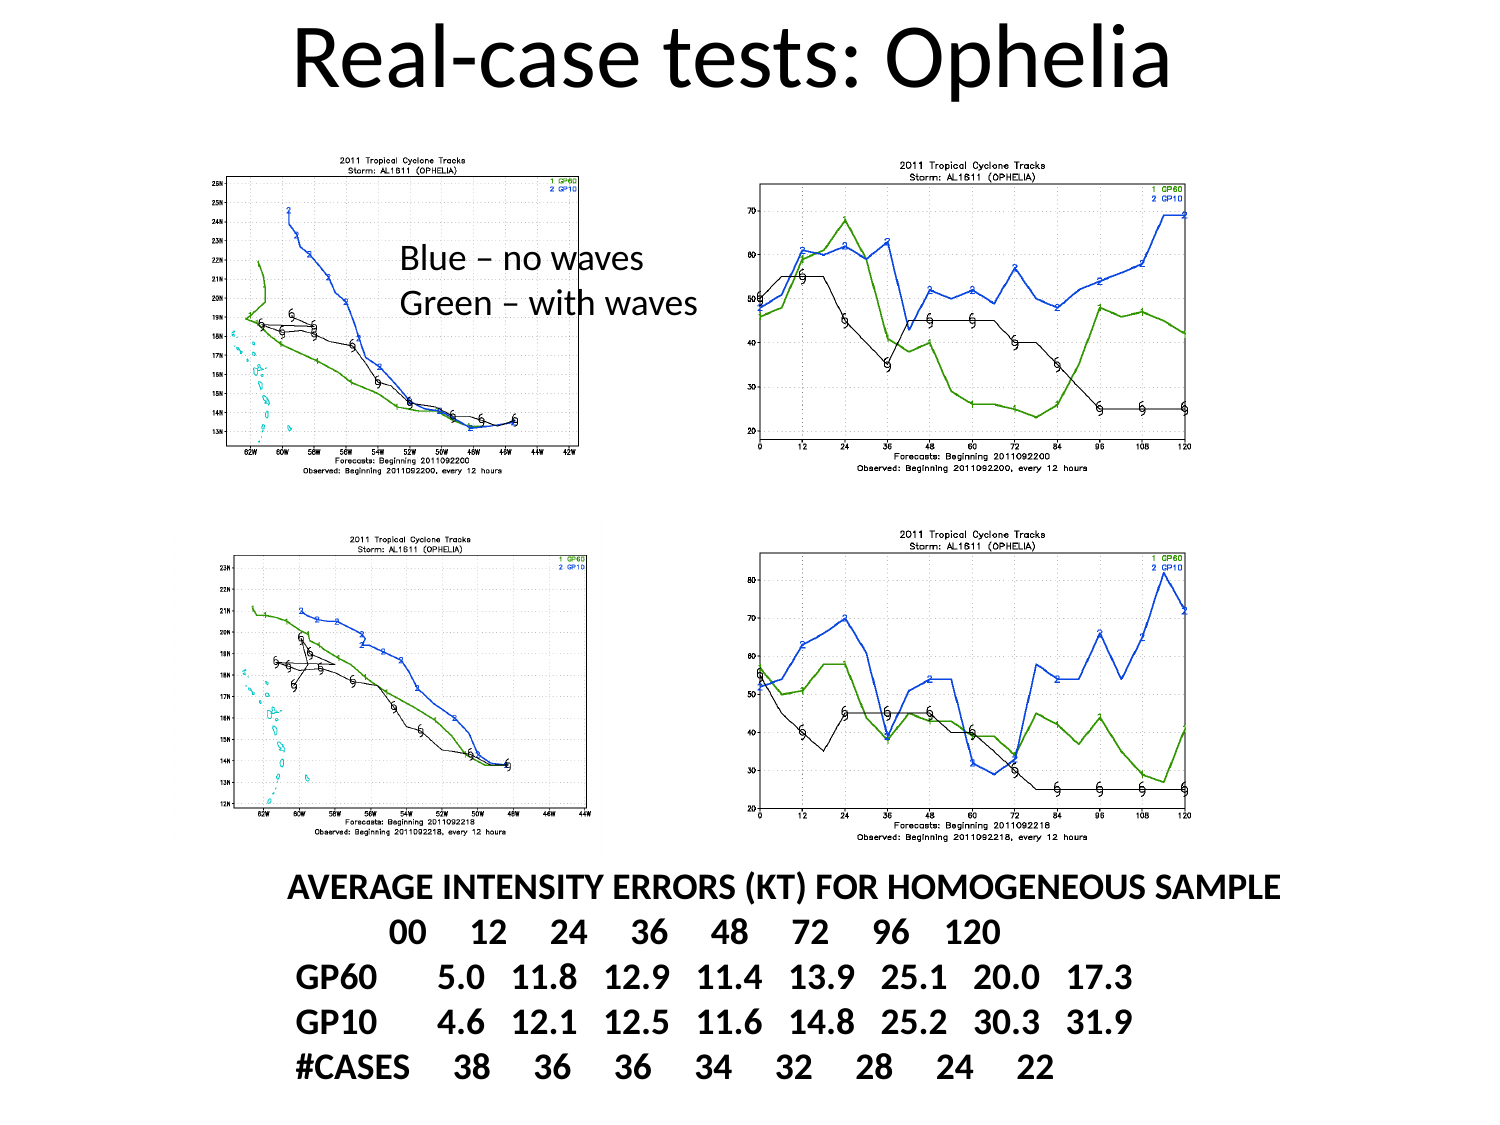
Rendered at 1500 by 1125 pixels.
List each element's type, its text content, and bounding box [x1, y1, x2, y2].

text_box Blue – no waves Green – with waves [607, 225, 678, 331]
text_box AVERAGE INTENSITY ERRORS (KT) FOR HOMOGENEOUS SAMPLE 00 12 24 36 48 72 96 120 GP60 5.0 11.8 12.9 11.4 13.9 25.1 20.0 17.3 GP10 4.6 12.1 12.5 11.6 14.8 25.2 30.3 31.9 #CASES 38 36 36 34 32 28 24 22 [272, 854, 1298, 1125]
picture [171, 520, 604, 855]
title Real-case tests: Ophelia [68, 0, 1419, 145]
picture [154, 144, 604, 492]
picture [683, 117, 1207, 891]
